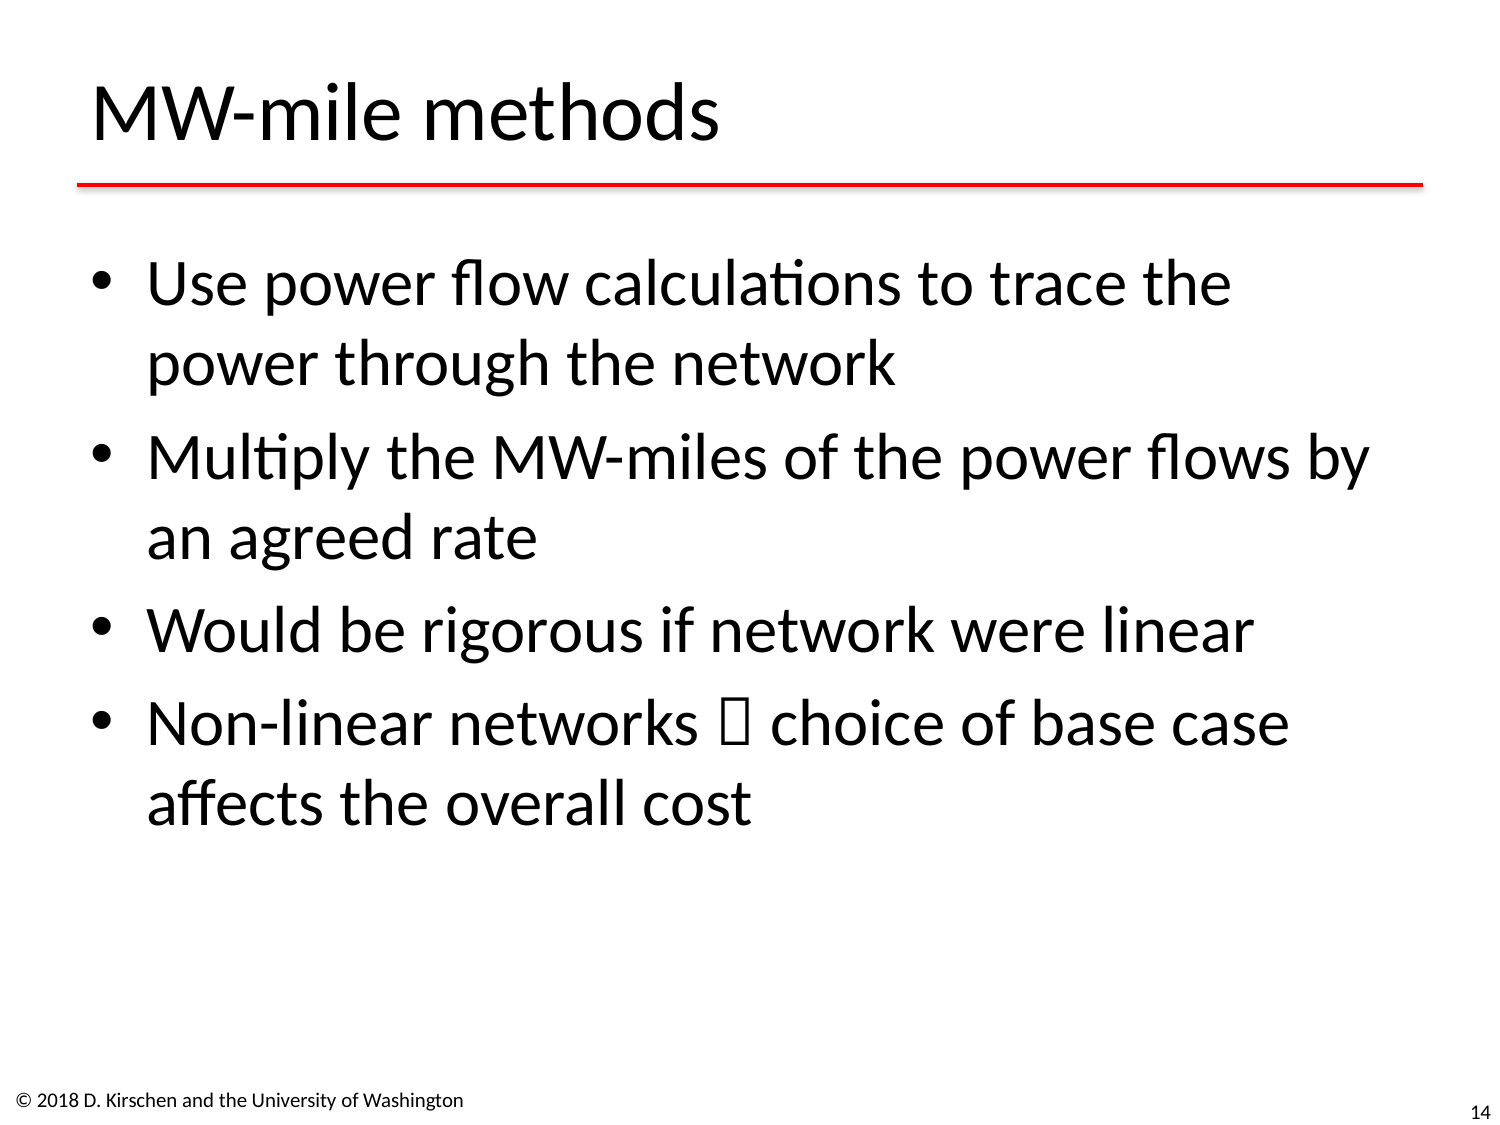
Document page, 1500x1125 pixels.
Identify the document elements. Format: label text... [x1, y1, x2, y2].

slide_number © 2018 D. Kirschen and the University of Washington [0, 1069, 491, 1125]
list Use power flow calculations to trace the power through the network Multiply the MW-miles of the power flows by an agreed rate Would be rigorous if network were linear Non-linear networks  choice of base case affects the overall cost [75, 231, 1425, 1047]
slide_number 14 [1156, 1081, 1500, 1125]
title MW-mile methods [75, 19, 1425, 195]
